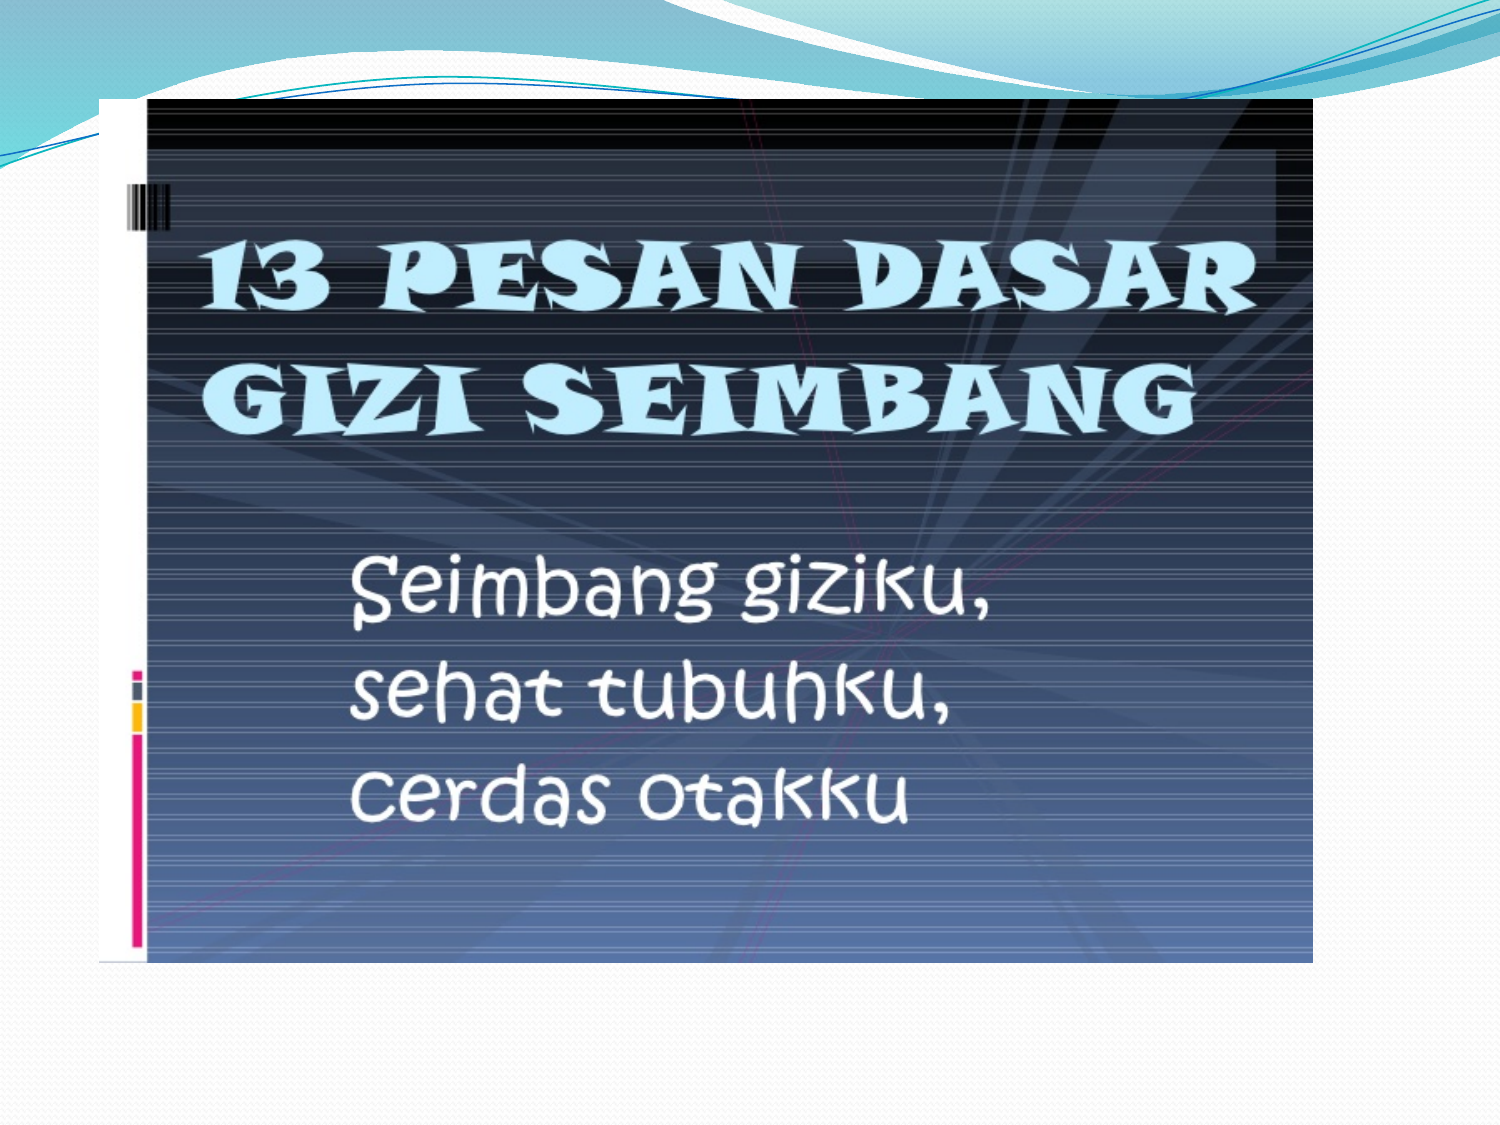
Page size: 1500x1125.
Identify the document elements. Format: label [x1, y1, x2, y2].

list [99, 99, 1313, 963]
